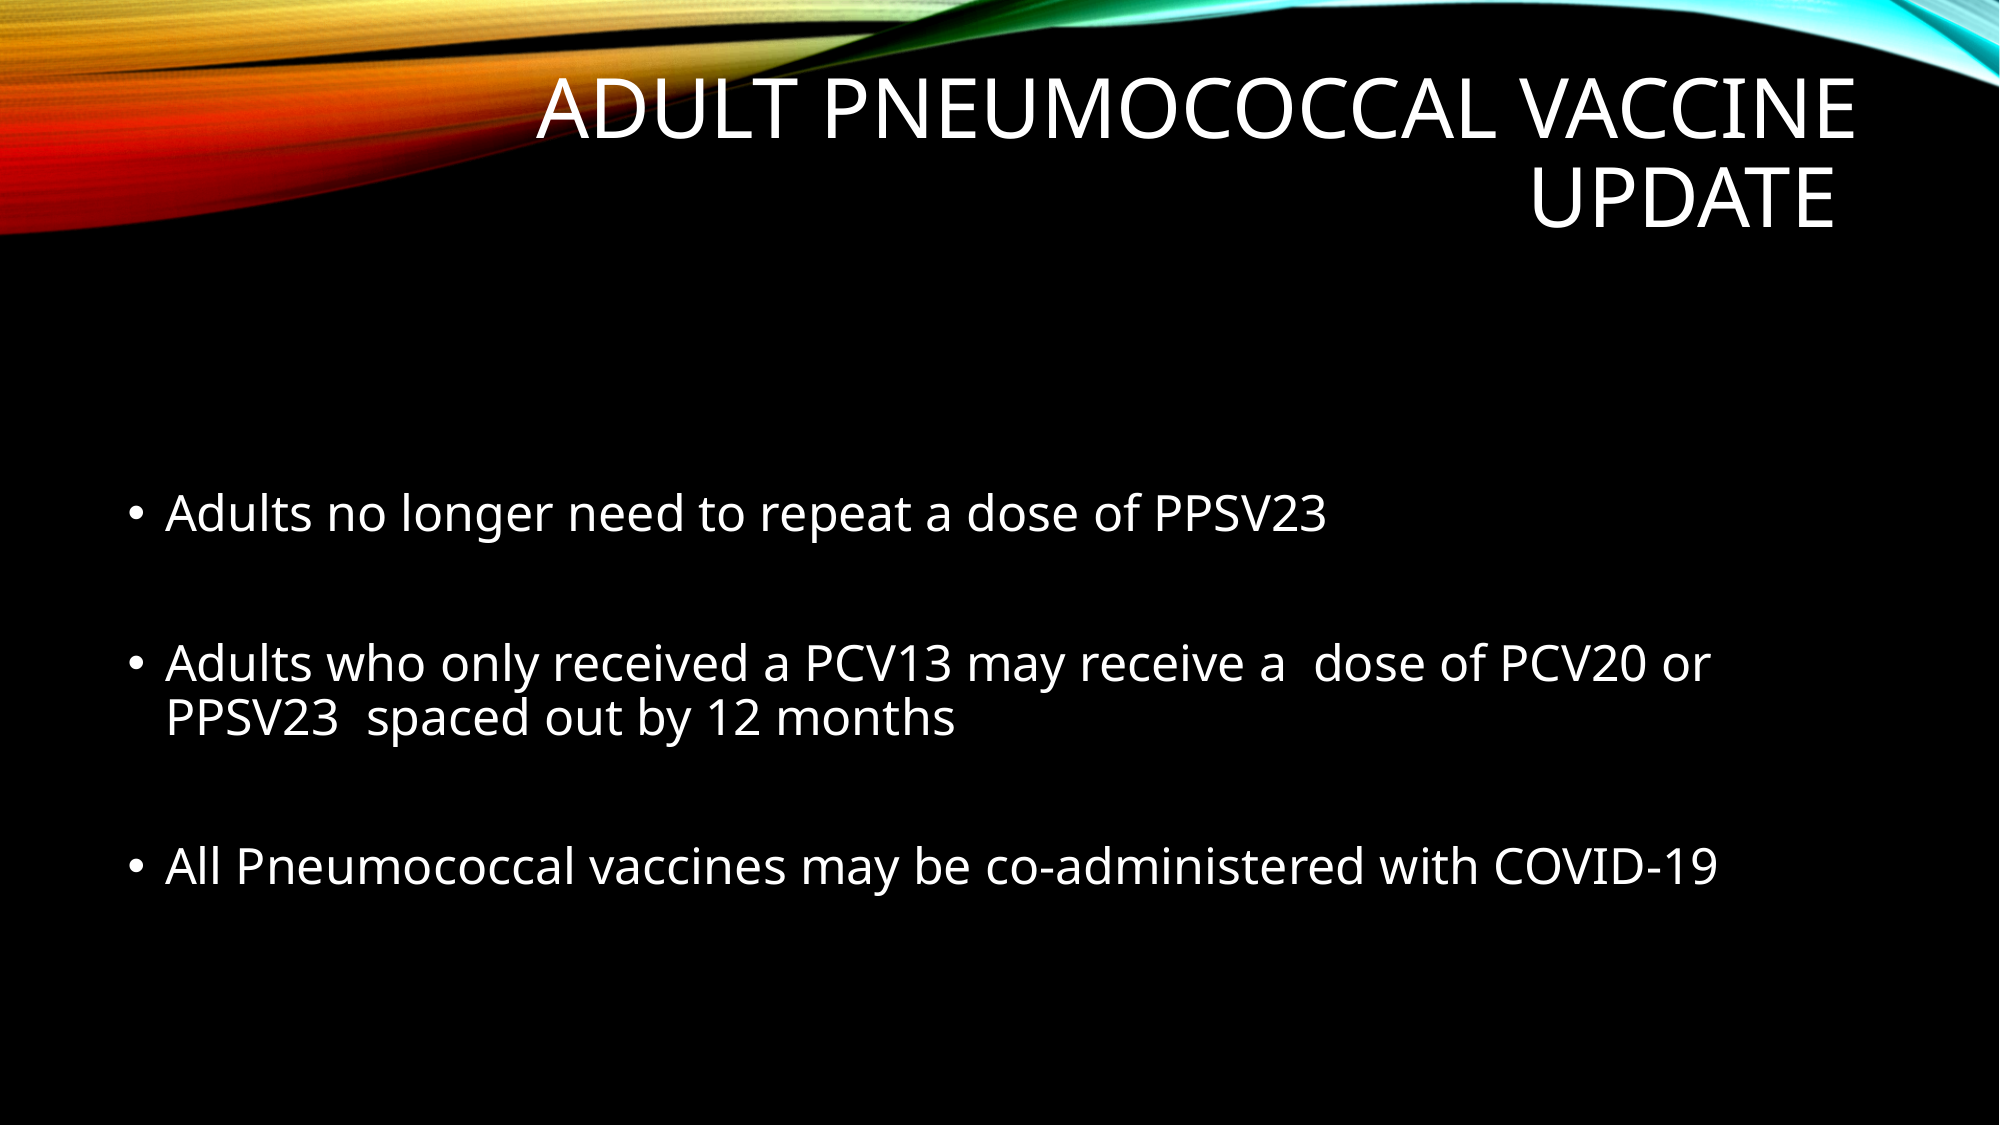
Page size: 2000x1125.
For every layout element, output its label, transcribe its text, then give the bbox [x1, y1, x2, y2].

title Adult Pneumococcal vaccine update [462, 50, 1875, 263]
list Adults no longer need to repeat a dose of PPSV23 Adults who only received a PCV13 may receive a dose of PCV20 or PPSV23 spaced out by 12 months All Pneumococcal vaccines may be co-administered with COVID-19 [112, 399, 1887, 1021]
picture [0, 0, 2000, 237]
